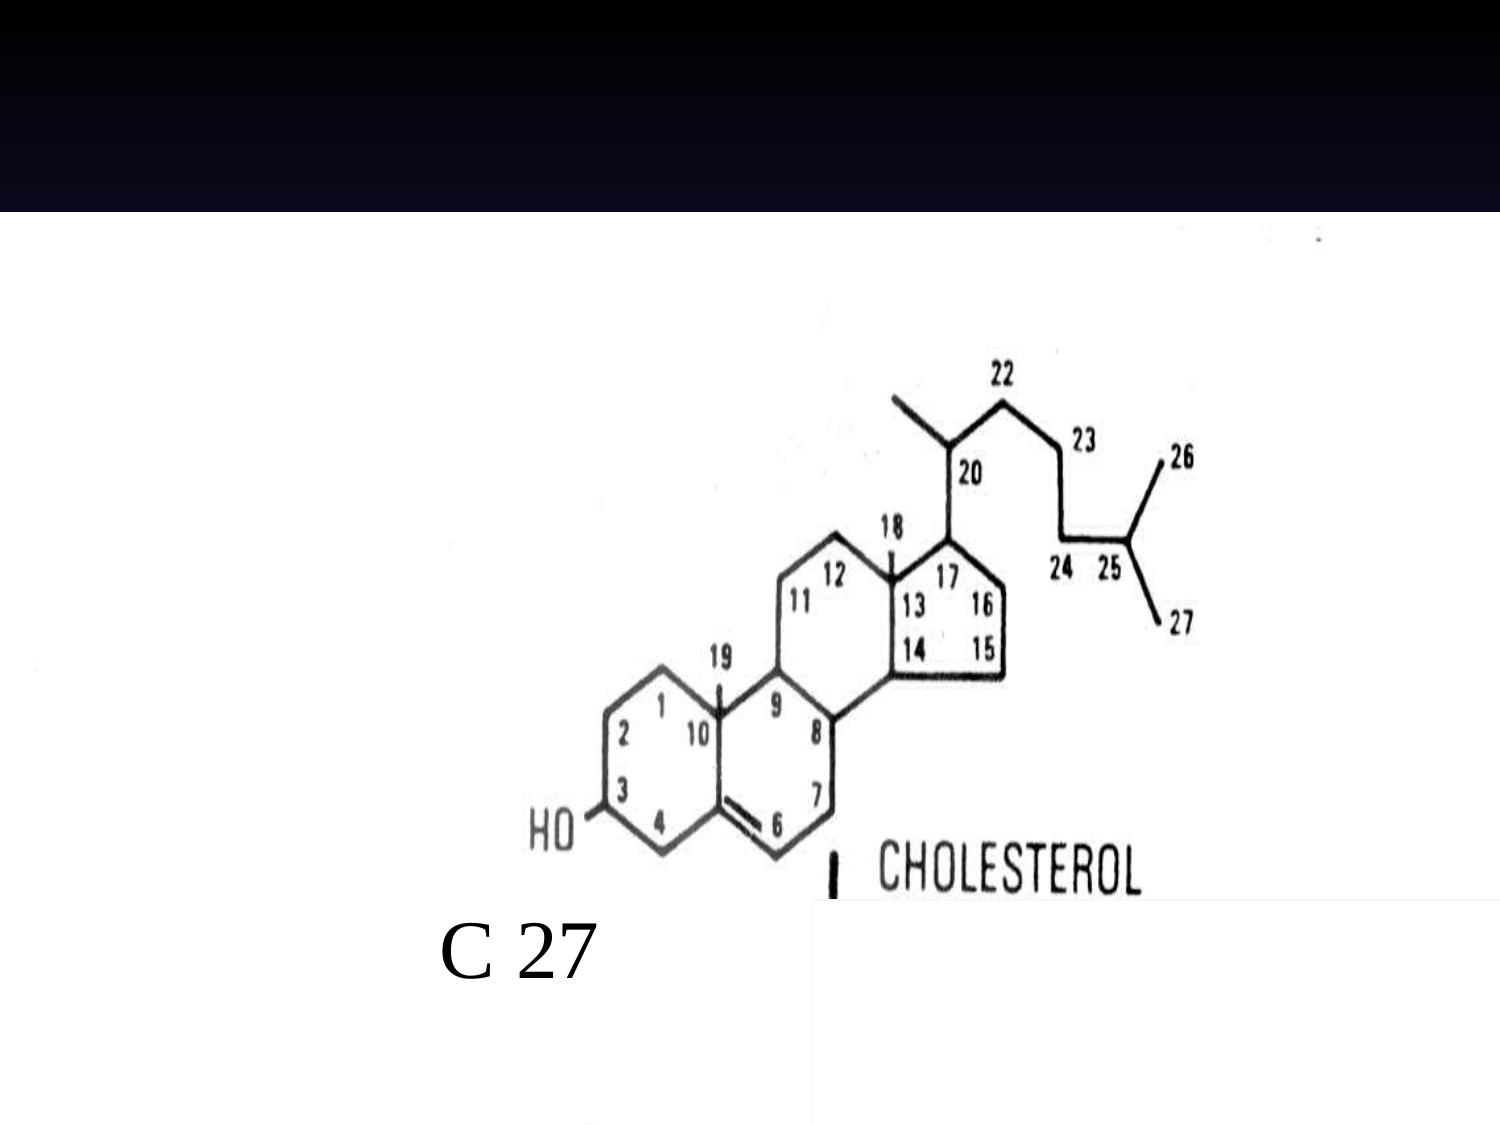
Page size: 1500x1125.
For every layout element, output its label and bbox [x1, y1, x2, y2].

picture [0, 212, 1500, 1125]
